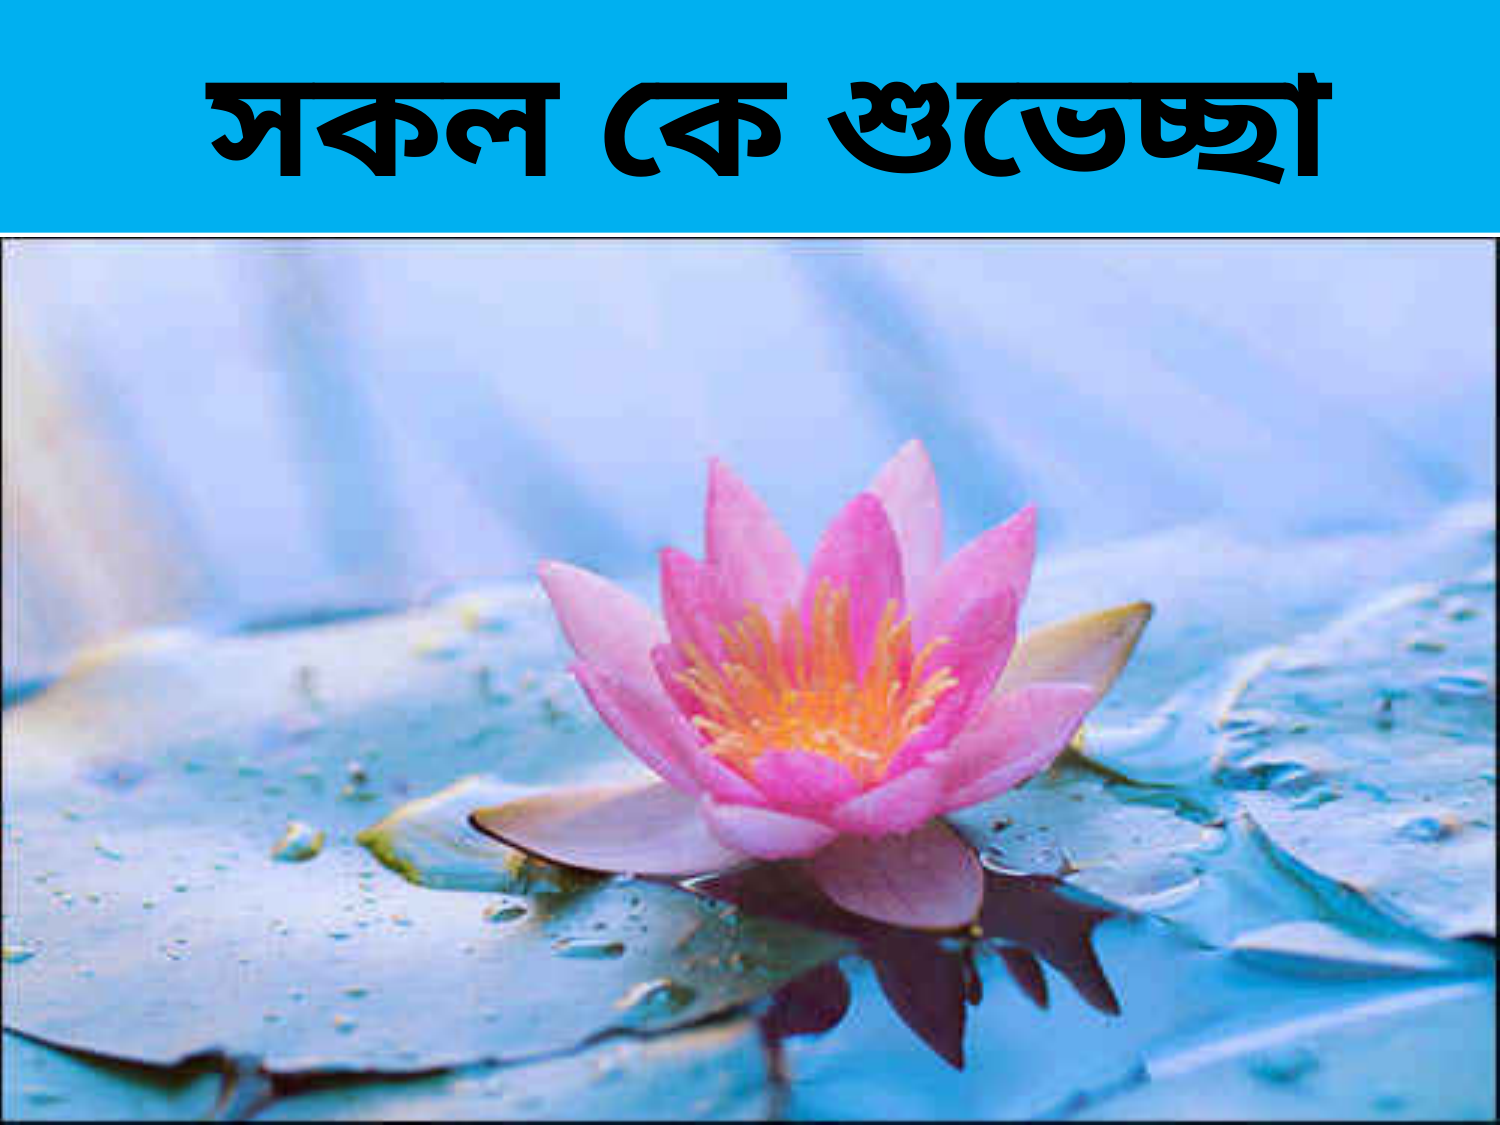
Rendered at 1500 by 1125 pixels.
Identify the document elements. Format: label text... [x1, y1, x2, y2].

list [0, 237, 1500, 1125]
title সকল কে শুভেচ্ছা [0, 0, 1500, 233]
